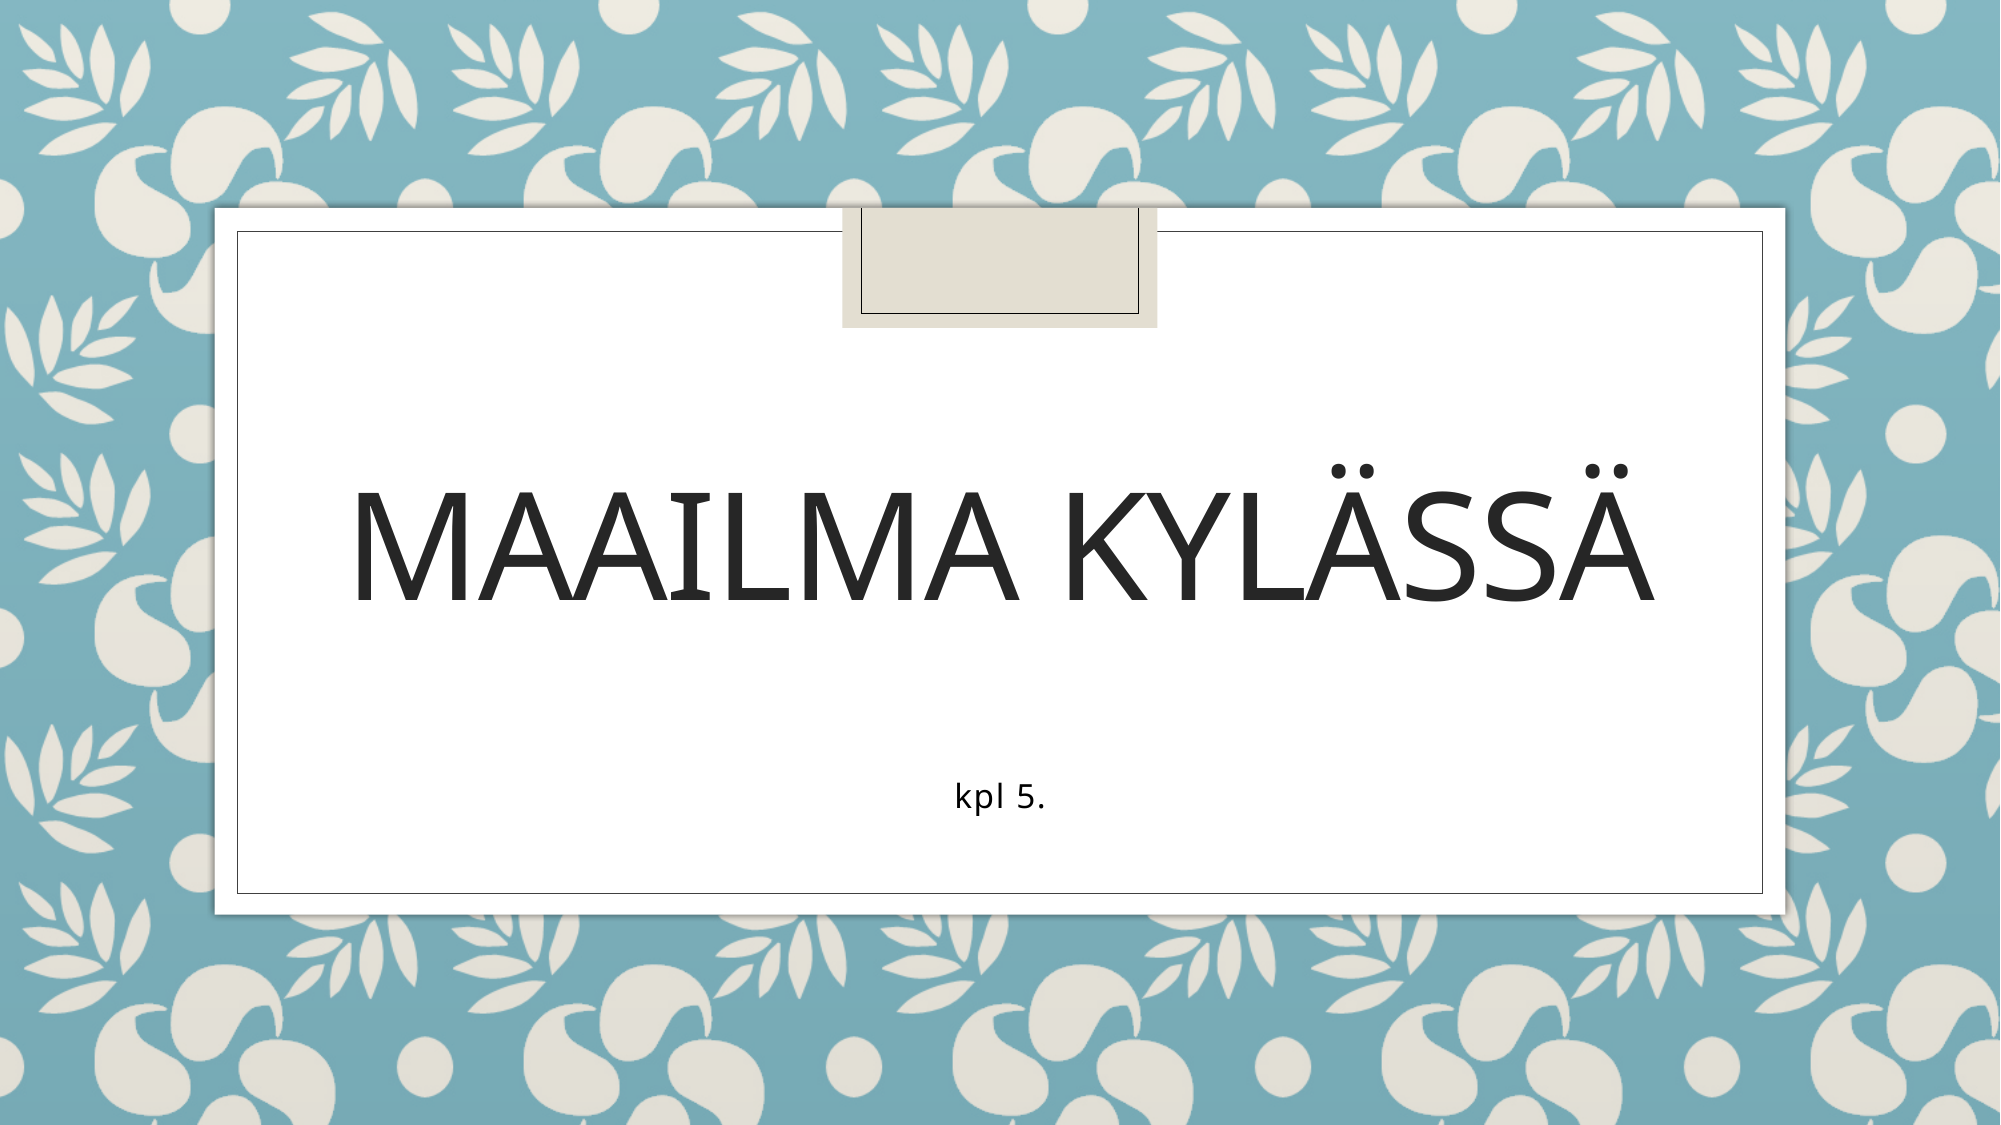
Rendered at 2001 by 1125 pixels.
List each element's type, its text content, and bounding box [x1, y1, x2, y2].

title Maailma kylässä [256, 343, 1744, 768]
subtitle kpl 5. [256, 768, 1745, 844]
